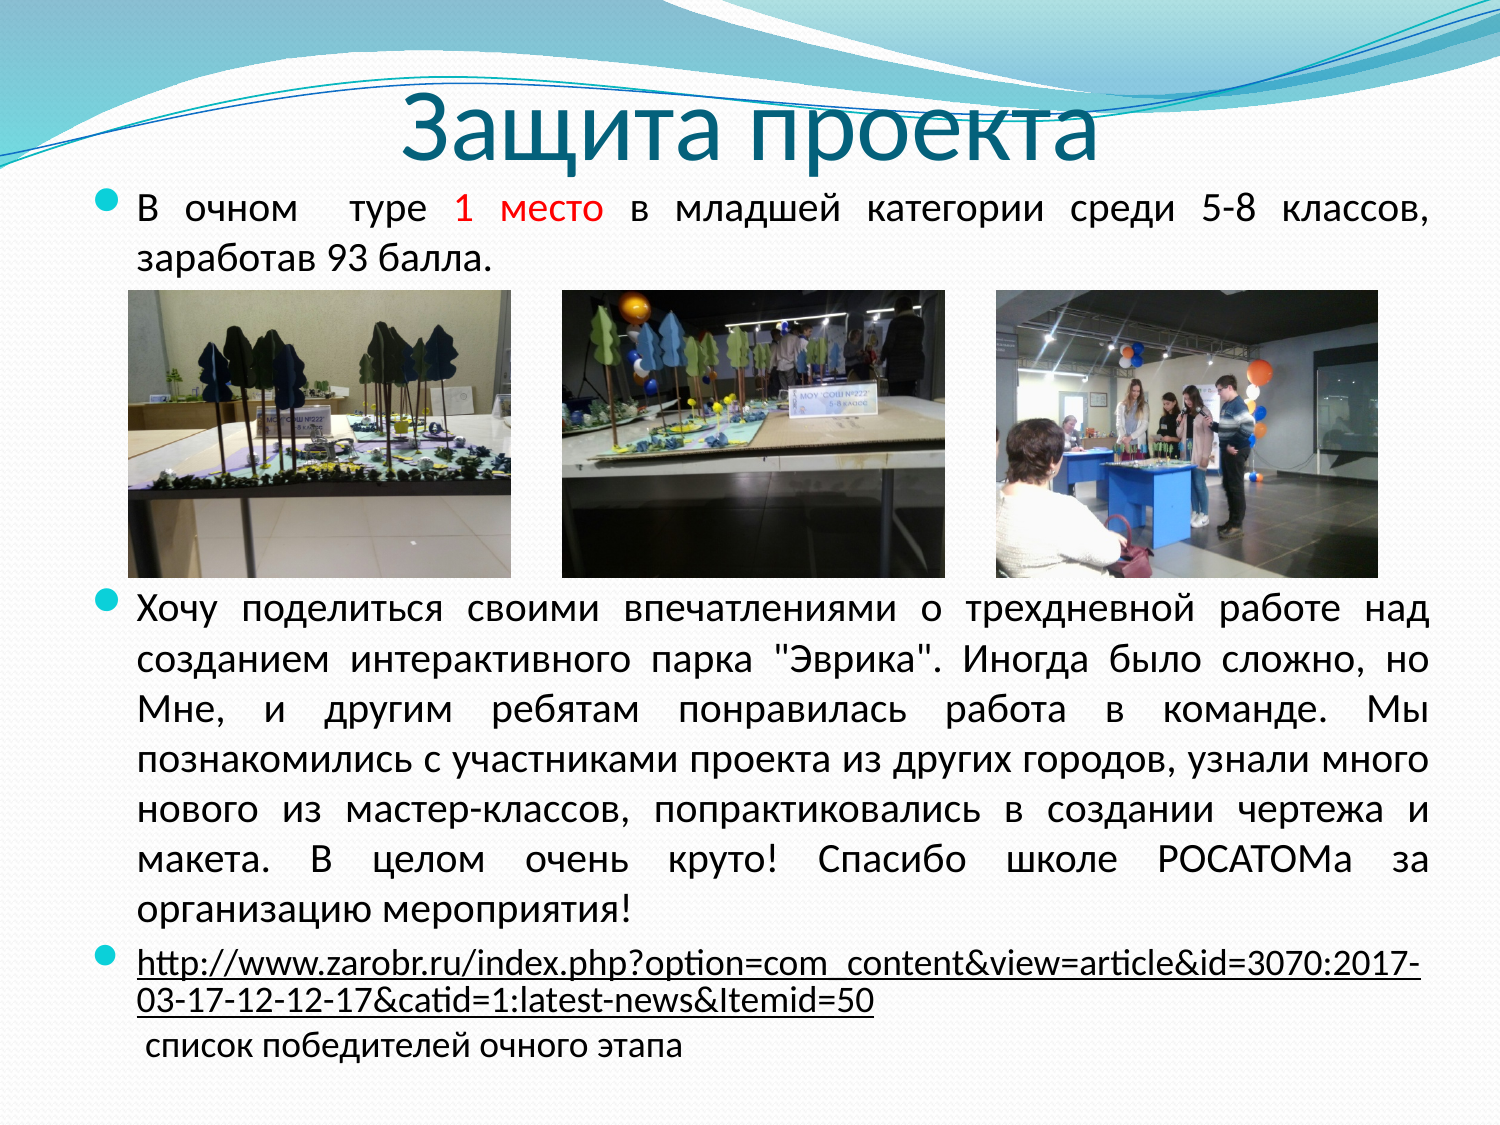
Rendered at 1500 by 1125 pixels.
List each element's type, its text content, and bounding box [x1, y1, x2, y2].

picture [128, 290, 511, 578]
list В очном туре 1 место в младшей категории среди 5-8 классов, заработав 93 балла. Хочу поделиться своими впечатлениями о трехдневной работе над созданием интерактивного парка "Эврика". Иногда было сложно, но Мне, и другим ребятам понравилась работа в команде. Мы познакомились с участниками проекта из других городов, узнали много нового из мастер-классов, попрактиковались в создании чертежа и макета. В целом очень круто! Спасибо школе РОСАТОМа за организацию мероприятия! http://www.zarobr.ru/index.php?option=com_content&view=article&id=3070:2017-03-17-12-12-17&catid=1:latest-news&Itemid=50 список победителей очного этапа [76, 172, 1446, 1076]
picture [995, 290, 1379, 578]
title Защита проекта [76, 42, 1428, 172]
picture [562, 290, 945, 578]
